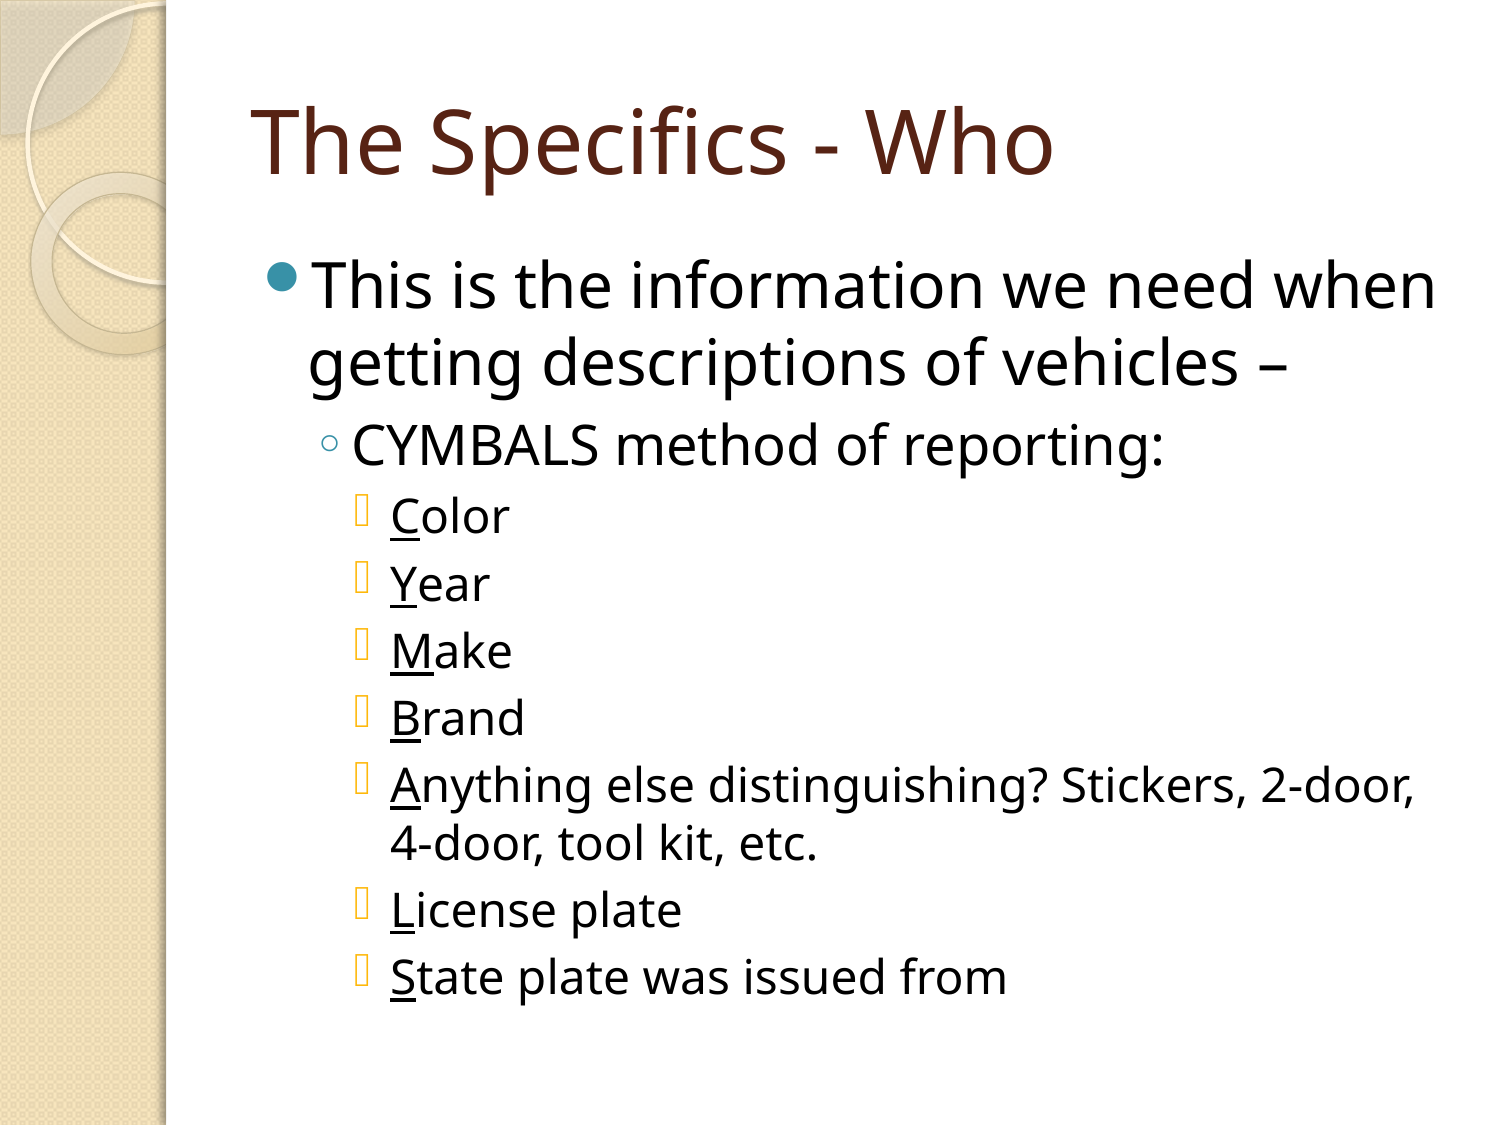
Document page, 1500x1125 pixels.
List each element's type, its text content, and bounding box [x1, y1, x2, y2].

list This is the information we need when getting descriptions of vehicles – CYMBALS method of reporting: Color Year Make Brand Anything else distinguishing? Stickers, 2-door, 4-door, tool kit, etc. License plate State plate was issued from [235, 237, 1466, 1025]
title The Specifics - Who [235, 45, 1466, 233]
